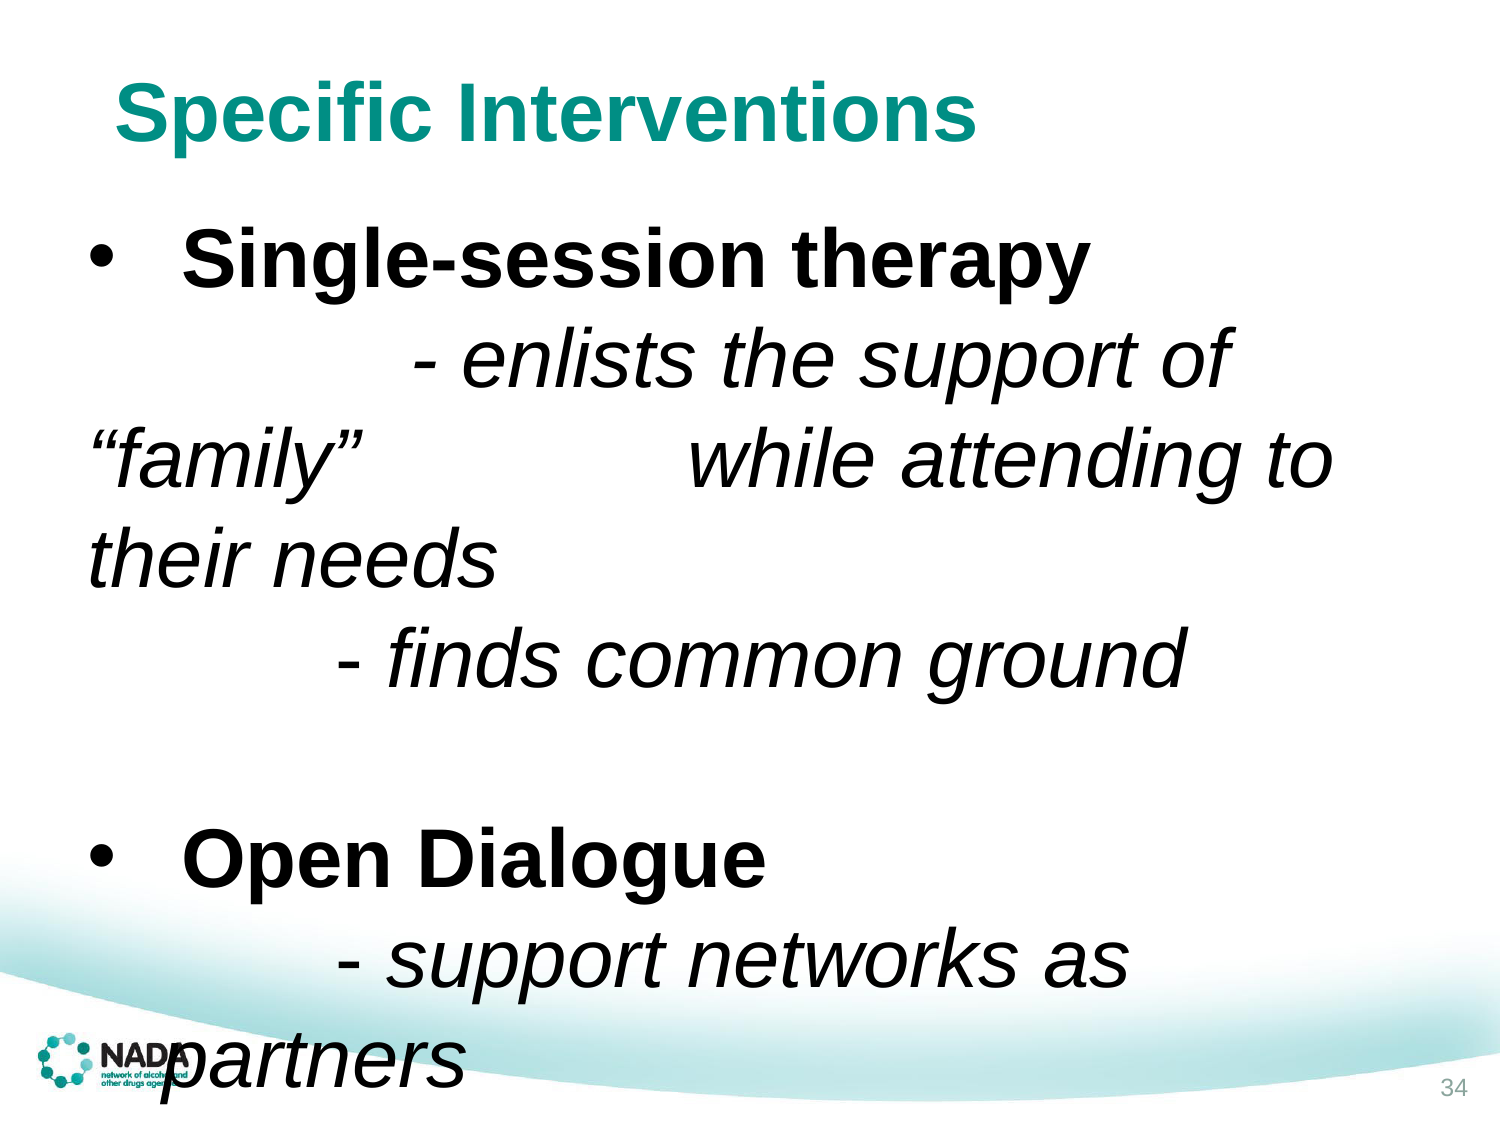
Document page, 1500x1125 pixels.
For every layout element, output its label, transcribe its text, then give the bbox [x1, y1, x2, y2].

text_box Single-session therapy - enlists the support of “family” while attending to their needs - finds common ground Open Dialogue - support networks as partners in the treatment process [72, 197, 1417, 1125]
picture [0, 0, 1500, 1125]
text_box [1417, 332, 1421, 1056]
text_box Specific Interventions [99, 50, 1436, 166]
slide_number 34 [1417, 1056, 1484, 1117]
